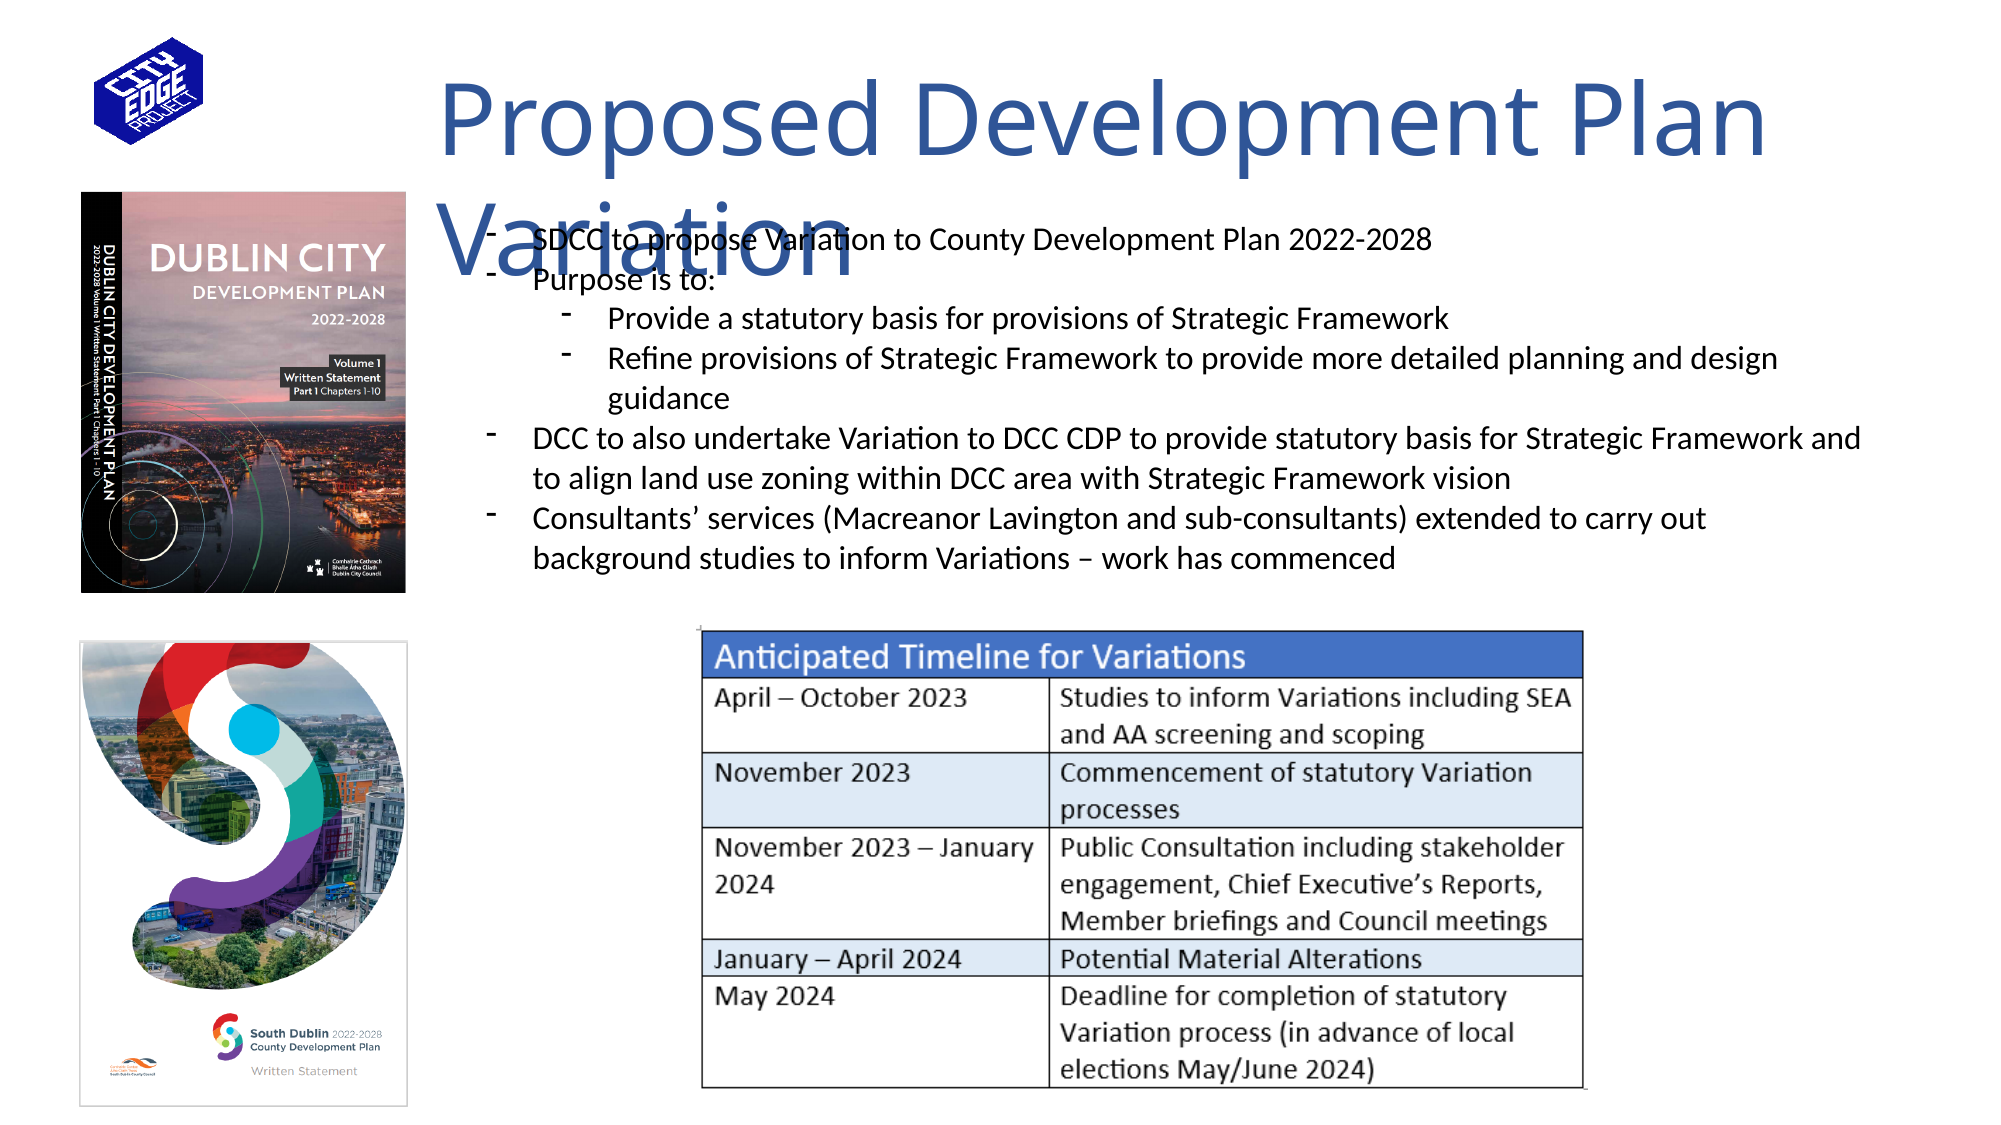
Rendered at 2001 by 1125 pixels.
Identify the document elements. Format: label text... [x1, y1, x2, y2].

picture [696, 625, 1588, 1090]
picture [94, 37, 203, 145]
text_box Proposed Development Plan Variation [422, 47, 2000, 303]
picture [78, 640, 408, 1107]
text_box SDCC to propose Variation to County Development Plan 2022-2028 Purpose is to: Provide a statutory basis for provisions of Strategic Framework Refine provisions of Strategic Framework to provide more detailed planning and design guidance DCC to also undertake Variation to DCC CDP to provide statutory basis for Strategic Framework and to align land use zoning within DCC area with Strategic Framework vision Consultants’ services (Macreanor Lavington and sub-consultants) extended to carry out background studies to inform Variations – work has commenced [471, 209, 1890, 719]
picture [81, 191, 406, 593]
